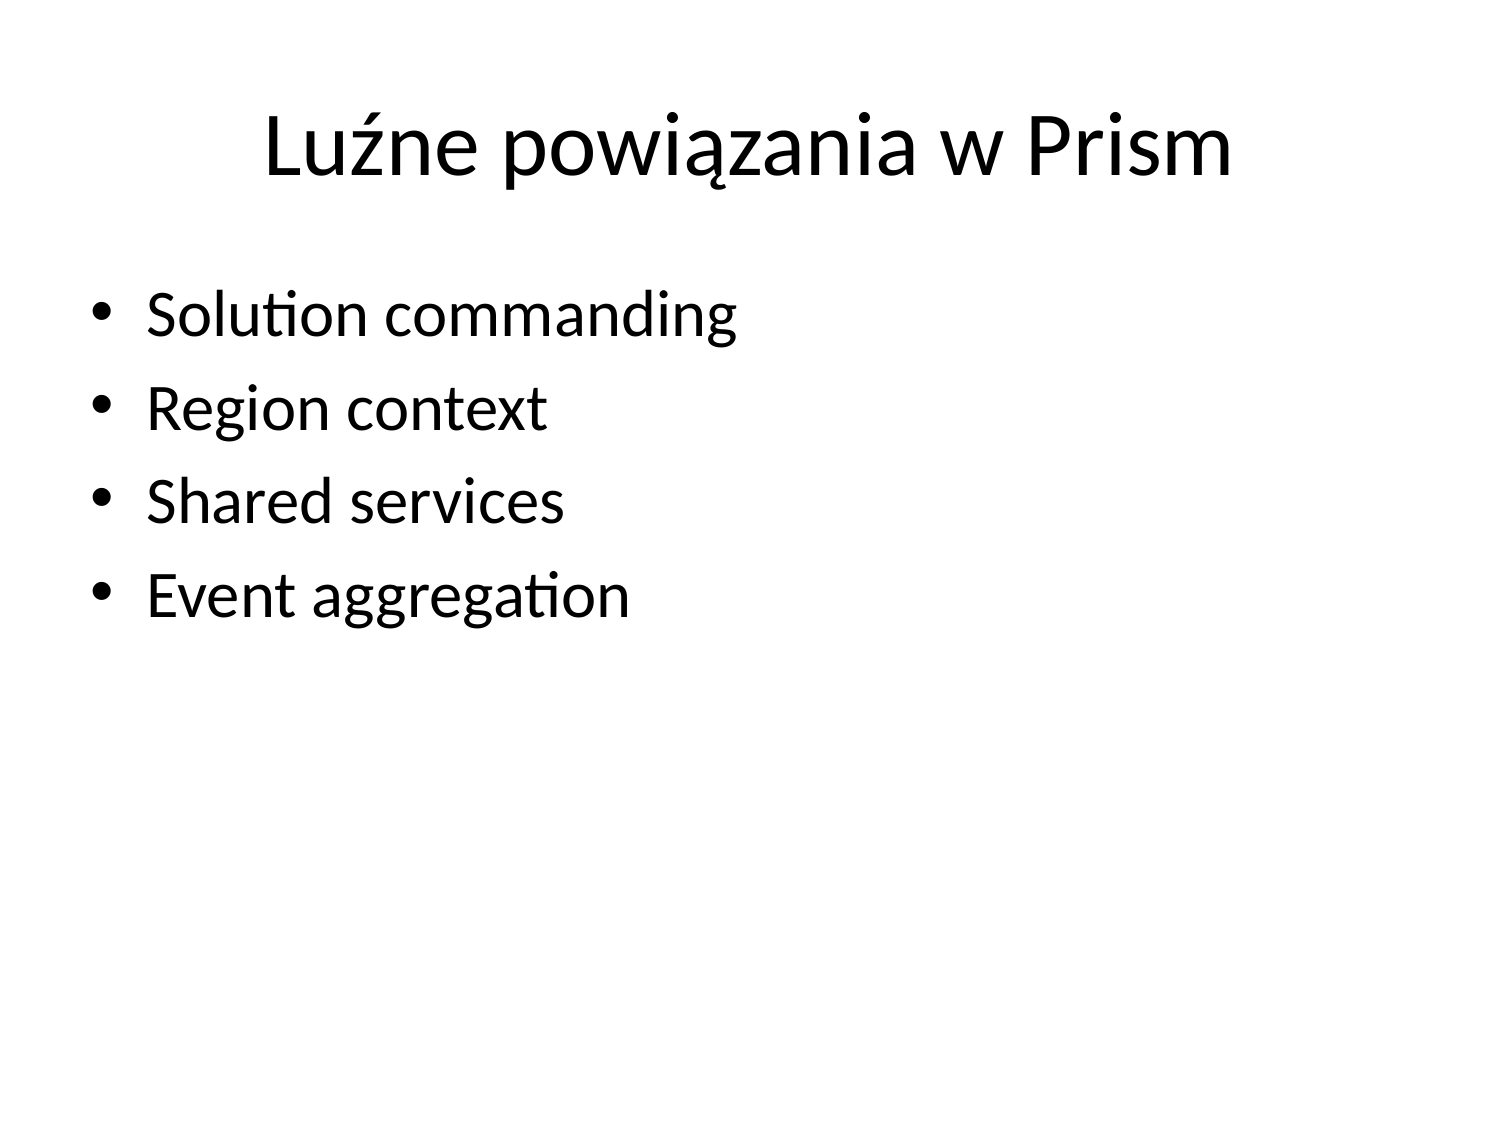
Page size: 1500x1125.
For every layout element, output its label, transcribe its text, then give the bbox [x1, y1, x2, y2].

list Solution commanding Region context Shared services Event aggregation [75, 262, 1425, 1005]
title Luźne powiązania w Prism [75, 45, 1425, 233]
